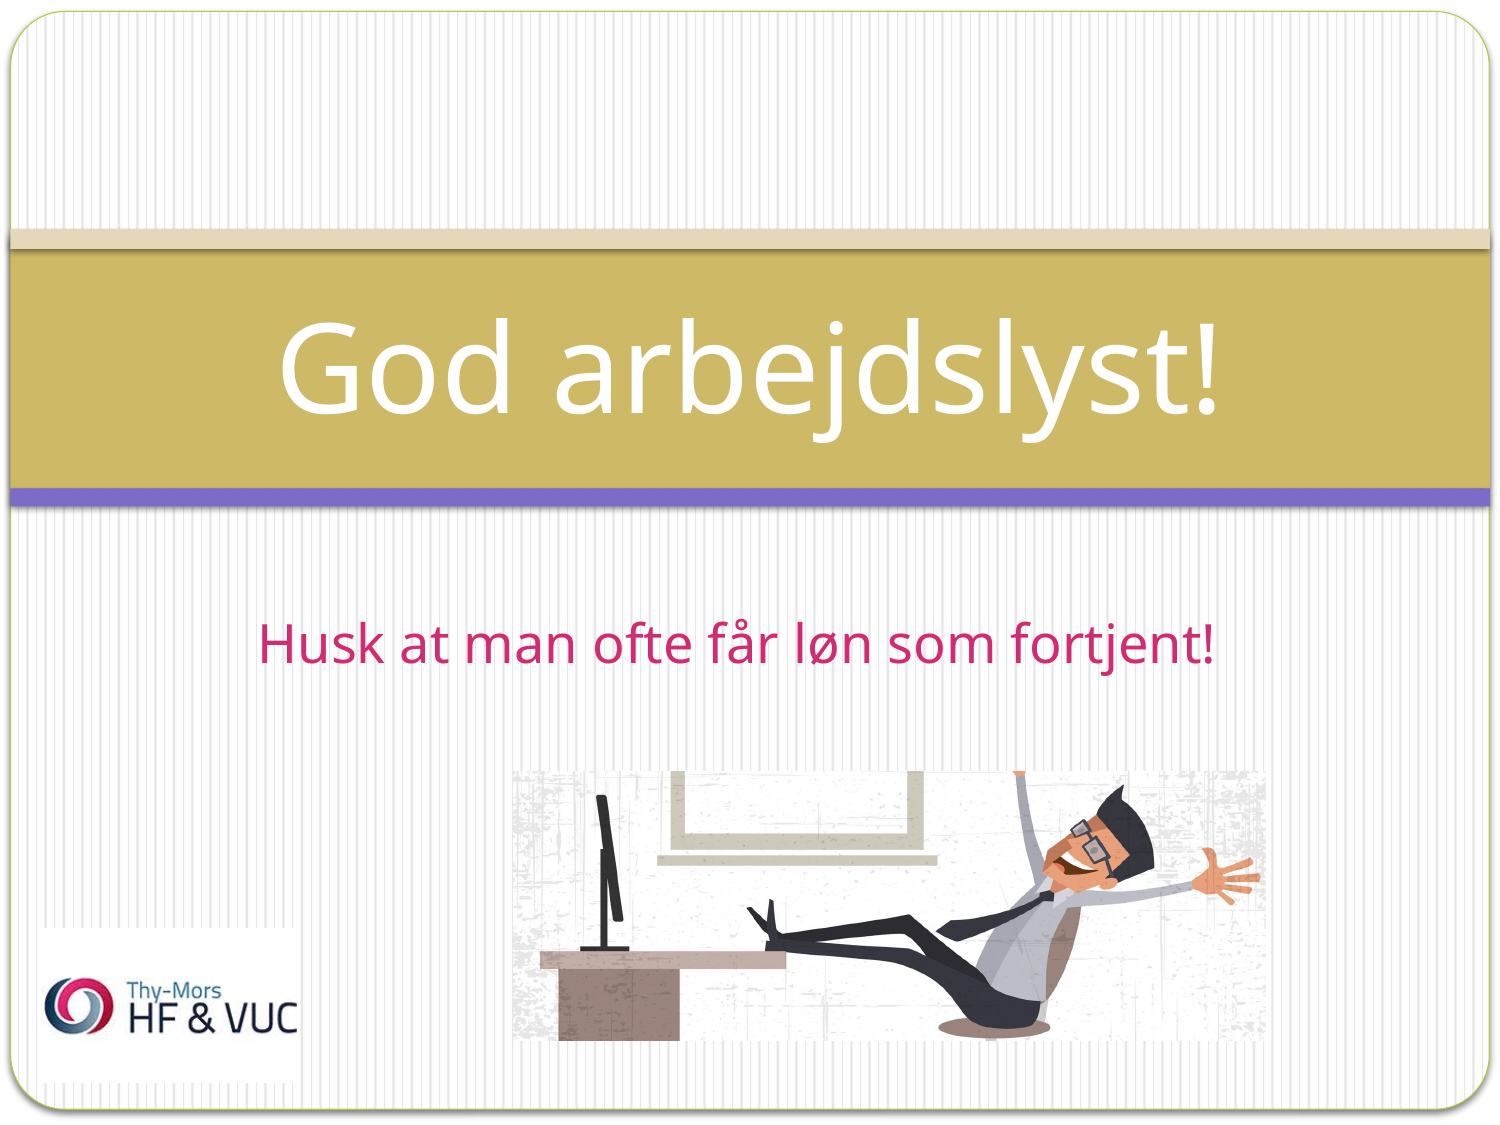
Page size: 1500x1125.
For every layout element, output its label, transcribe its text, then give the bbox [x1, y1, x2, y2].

subtitle Husk at man ofte får løn som fortjent! [212, 525, 1263, 788]
picture [41, 928, 299, 1084]
title God arbejdslyst! [75, 247, 1425, 489]
picture [513, 771, 1267, 1041]
